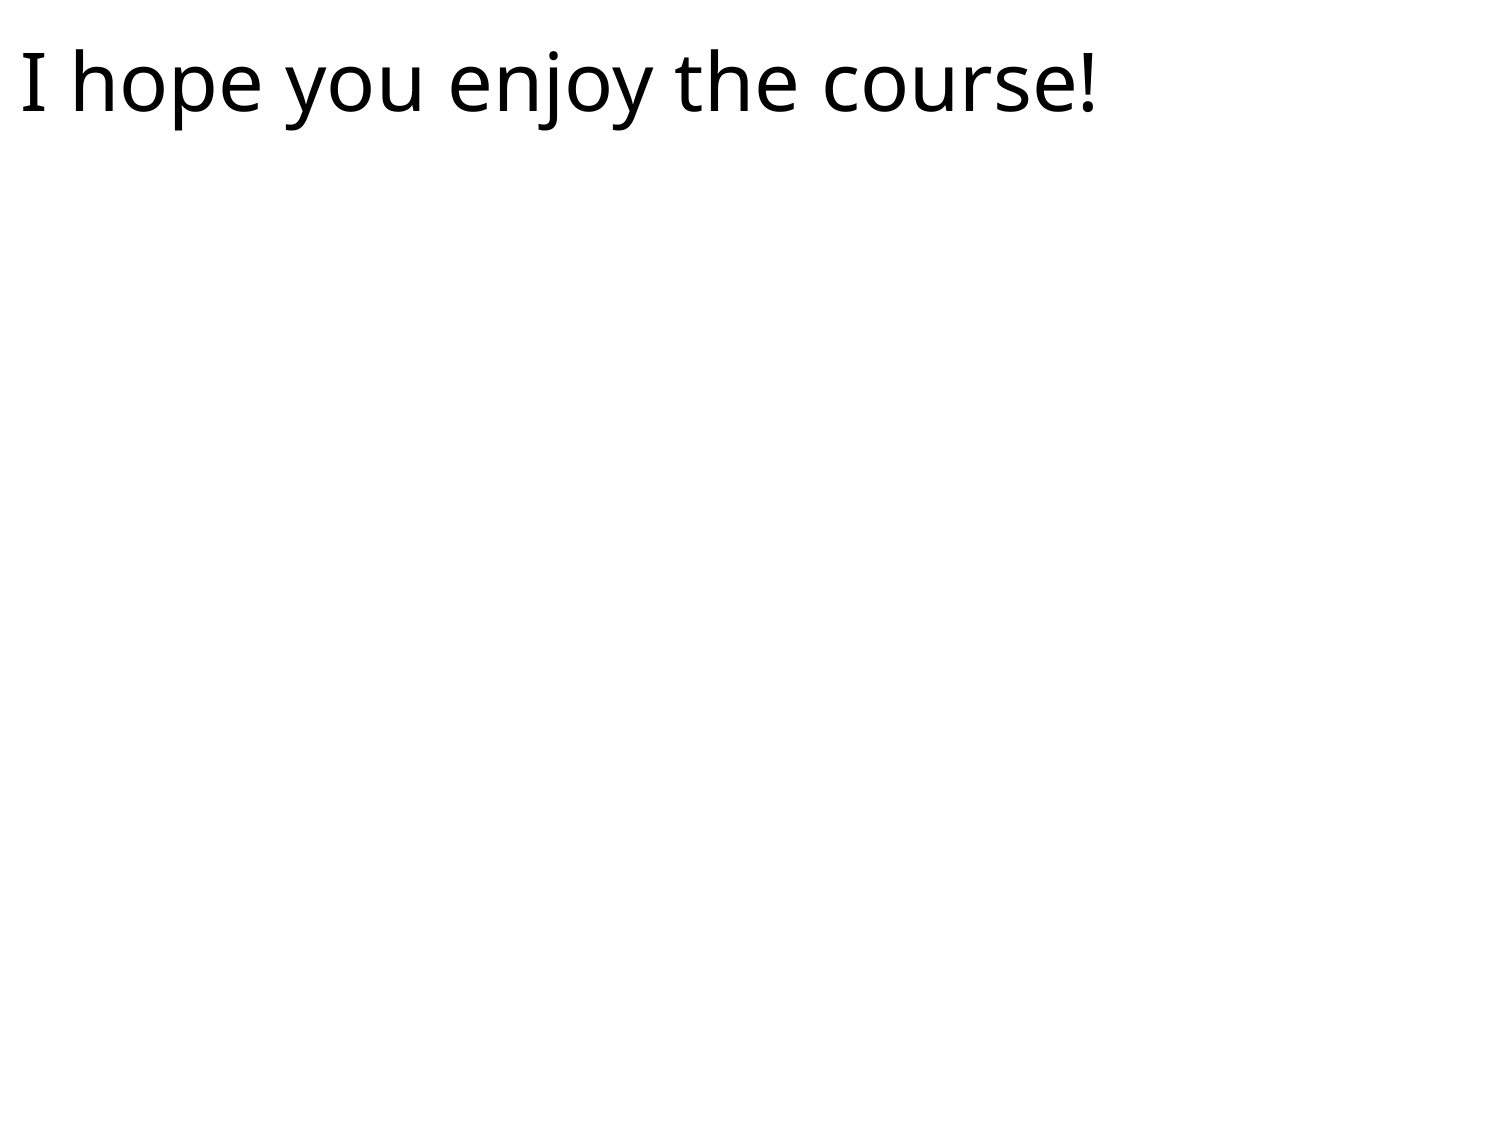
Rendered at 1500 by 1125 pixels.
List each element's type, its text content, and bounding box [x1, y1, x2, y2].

title I hope you enjoy the course! [14, 11, 1485, 147]
